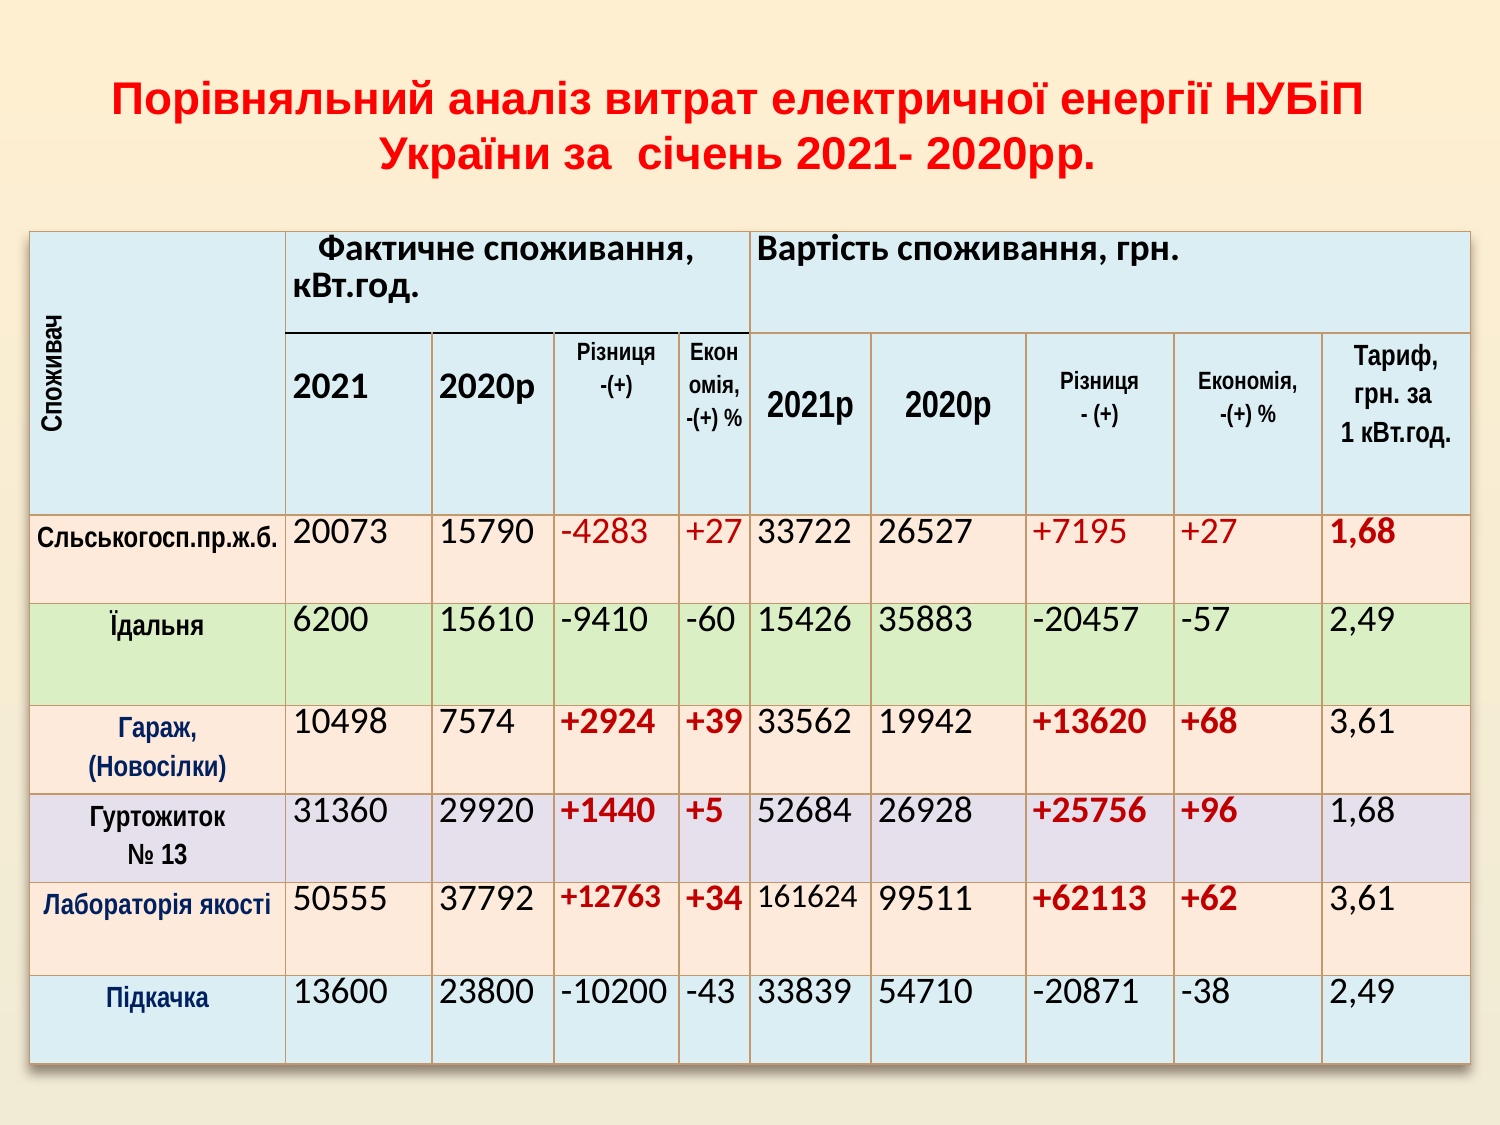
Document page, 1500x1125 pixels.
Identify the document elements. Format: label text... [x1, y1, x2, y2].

table_cell 99511 [872, 883, 1025, 975]
table_cell Різниця -(+) [555, 334, 678, 514]
table_cell Лабораторія якості [30, 883, 285, 975]
table_cell 35883 [872, 604, 1025, 705]
table_cell 20073 [286, 516, 431, 603]
table_cell 1,68 [1323, 795, 1470, 882]
table_cell Сльськогосп.пр.ж.б. [30, 516, 285, 603]
table_cell 33562 [751, 706, 870, 793]
table_cell -20871 [1027, 976, 1173, 1063]
table_cell 15610 [433, 604, 553, 705]
table_cell -38 [1175, 976, 1321, 1063]
table_cell Підкачка [30, 976, 285, 1063]
table_cell 29920 [433, 795, 553, 882]
table_header Споживач [30, 232, 285, 514]
table_cell 2021 [286, 334, 431, 514]
table_cell +2924 [555, 706, 678, 793]
table_cell 26928 [872, 795, 1025, 882]
table_cell 2,49 [1323, 604, 1470, 705]
table_cell 26527 [872, 516, 1025, 603]
table_cell +27 [680, 516, 749, 603]
table_cell Економія, -(+) % [1175, 334, 1321, 514]
table_cell 19942 [872, 706, 1025, 793]
table_header Вартість споживання, грн. [751, 232, 1470, 332]
table_cell 15426 [751, 604, 870, 705]
table_cell 23800 [433, 976, 553, 1063]
table_cell 3,61 [1323, 706, 1470, 793]
table_cell 50555 [286, 883, 431, 975]
table_cell 15790 [433, 516, 553, 603]
table_cell +27 [1175, 516, 1321, 603]
table_cell 2020р [872, 334, 1025, 514]
table_cell 1,68 [1323, 516, 1470, 603]
table_cell Економія, -(+) % [680, 334, 749, 514]
table_cell Різниця - (+) [1027, 334, 1173, 514]
table_cell +34 [680, 883, 749, 975]
table_cell 2,49 [1323, 976, 1470, 1063]
table_cell Гараж, (Новосілки) [30, 706, 285, 793]
table_cell -9410 [555, 604, 678, 705]
table_cell Їдальня [30, 604, 285, 705]
table_cell 37792 [433, 883, 553, 975]
table_cell Гуртожиток № 13 [30, 795, 285, 882]
table_cell 3,61 [1323, 883, 1470, 975]
table_cell +7195 [1027, 516, 1173, 603]
table_cell 31360 [286, 795, 431, 882]
table_cell -57 [1175, 604, 1321, 705]
table_cell -10200 [555, 976, 678, 1063]
table_header Фактичне споживання, кВт.год. [286, 232, 749, 332]
table_cell Тариф, грн. за 1 кВт.год. [1323, 334, 1470, 514]
table_cell 33722 [751, 516, 870, 603]
table_cell +62113 [1027, 883, 1173, 975]
table_cell +1440 [555, 795, 678, 882]
table_cell +39 [680, 706, 749, 793]
table_cell -4283 [555, 516, 678, 603]
table_cell +25756 [1027, 795, 1173, 882]
table_cell +68 [1175, 706, 1321, 793]
table_cell +5 [680, 795, 749, 882]
table_cell +62 [1175, 883, 1321, 975]
table_cell 7574 [433, 706, 553, 793]
table_cell -60 [680, 604, 749, 705]
table_cell -43 [680, 976, 749, 1063]
table_cell 2021р [751, 334, 870, 514]
table_cell 2020р [433, 334, 553, 514]
table_cell 52684 [751, 795, 870, 882]
table_cell +12763 [555, 883, 678, 975]
table_cell +13620 [1027, 706, 1173, 793]
table_cell 13600 [286, 976, 431, 1063]
table_cell 6200 [286, 604, 431, 705]
table_cell -20457 [1027, 604, 1173, 705]
table_cell 33839 [751, 976, 870, 1063]
table_cell 54710 [872, 976, 1025, 1063]
table_cell 161624 [751, 883, 870, 975]
table_cell 10498 [286, 706, 431, 793]
table_cell +96 [1175, 795, 1321, 882]
title Порівняльний аналіз витрат електричної енергії НУБіП України за січень 2021- 2020рр. [29, 30, 1447, 231]
